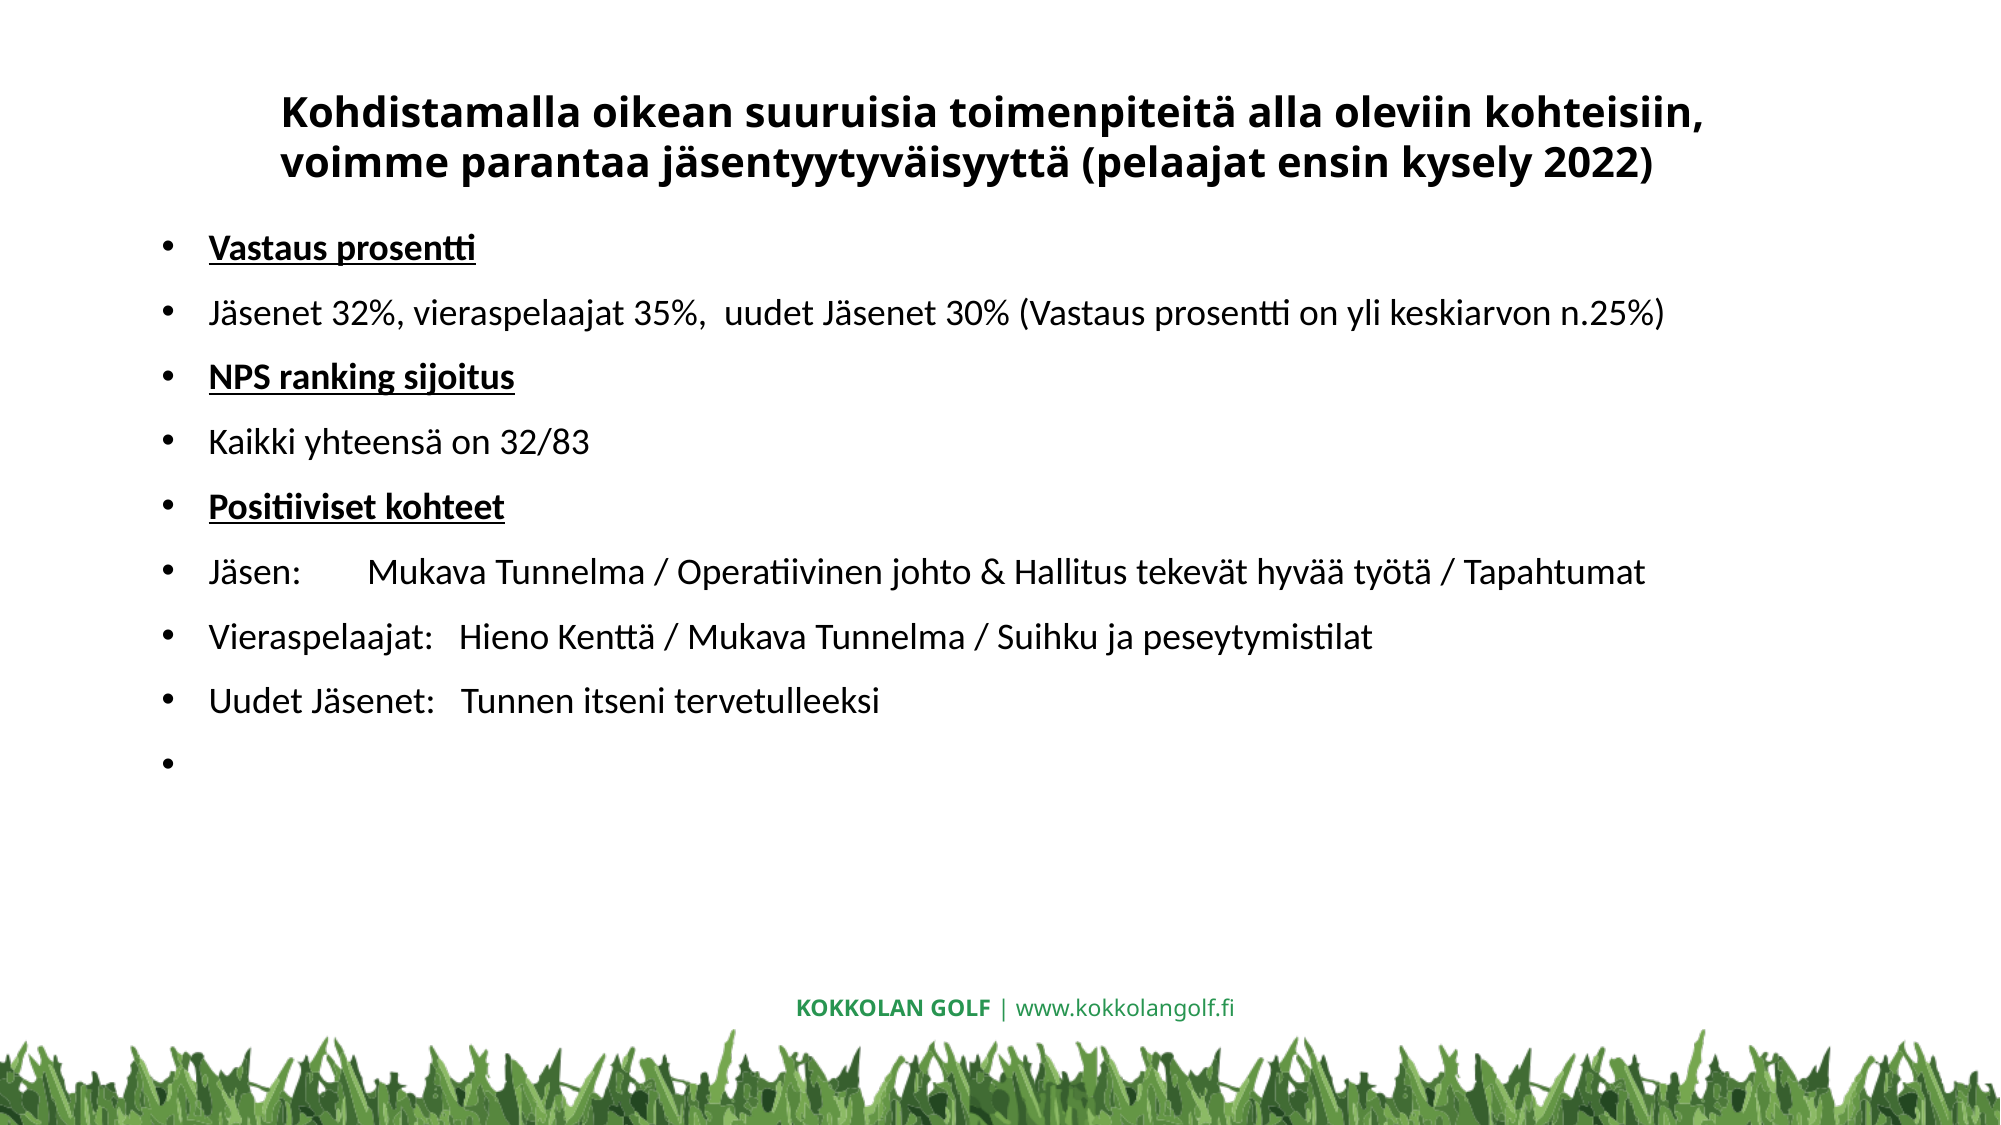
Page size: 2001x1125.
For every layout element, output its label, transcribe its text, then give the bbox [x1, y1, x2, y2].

text_box Kohdistamalla oikean suuruisia toimenpiteitä alla oleviin kohteisiin, voimme parantaa jäsentyytyväisyyttä (pelaajat ensin kysely 2022) [265, 78, 1869, 193]
subtitle Vastaus prosentti Jäsenet 32%, vieraspelaajat 35%, uudet Jäsenet 30% (Vastaus prosentti on yli keskiarvon n.25%) NPS ranking sijoitus Kaikki yhteensä on 32/83 Positiiviset kohteet Jäsen: Mukava Tunnelma / Operatiivinen johto & Hallitus tekevät hyvää työtä / Tapahtumat Vieraspelaajat: Hieno Kenttä / Mukava Tunnelma / Suihku ja peseytymistilat Uudet Jäsenet: Tunnen itseni tervetulleeksi [146, 212, 1750, 1125]
